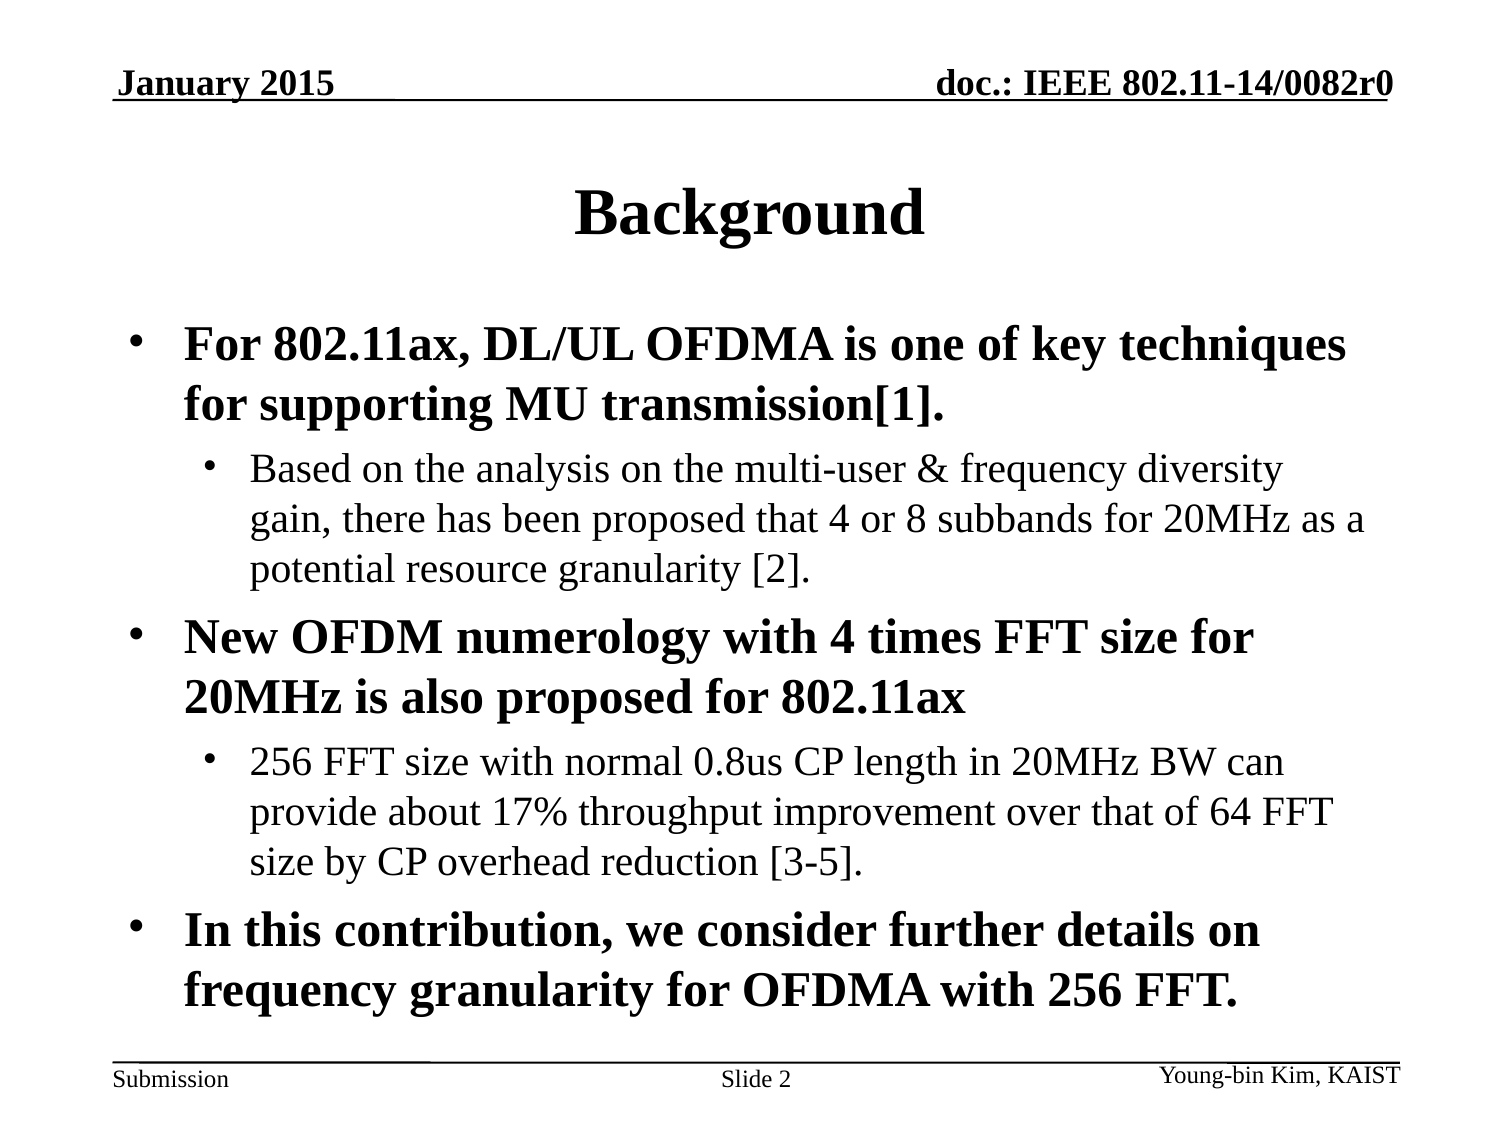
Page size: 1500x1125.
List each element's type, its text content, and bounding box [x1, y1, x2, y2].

footer Young-bin Kim, KAIST [902, 1058, 1402, 1089]
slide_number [116, 58, 507, 104]
list For 802.11ax, DL/UL OFDMA is one of key techniques for supporting MU transmission[1]. Based on the analysis on the multi-user & frequency diversity gain, there has been proposed that 4 or 8 subbands for 20MHz as a potential resource granularity [2]. New OFDM numerology with 4 times FFT size for 20MHz is also proposed for 802.11ax 256 FFT size with normal 0.8us CP length in 20MHz BW can provide about 17% throughput improvement over that of 64 FFT size by CP overhead reduction [3-5]. In this contribution, we consider further details on frequency granularity for OFDMA with 256 FFT. [112, 302, 1388, 1024]
title Background [112, 111, 1388, 302]
slide_number Slide 2 [712, 1061, 800, 1123]
